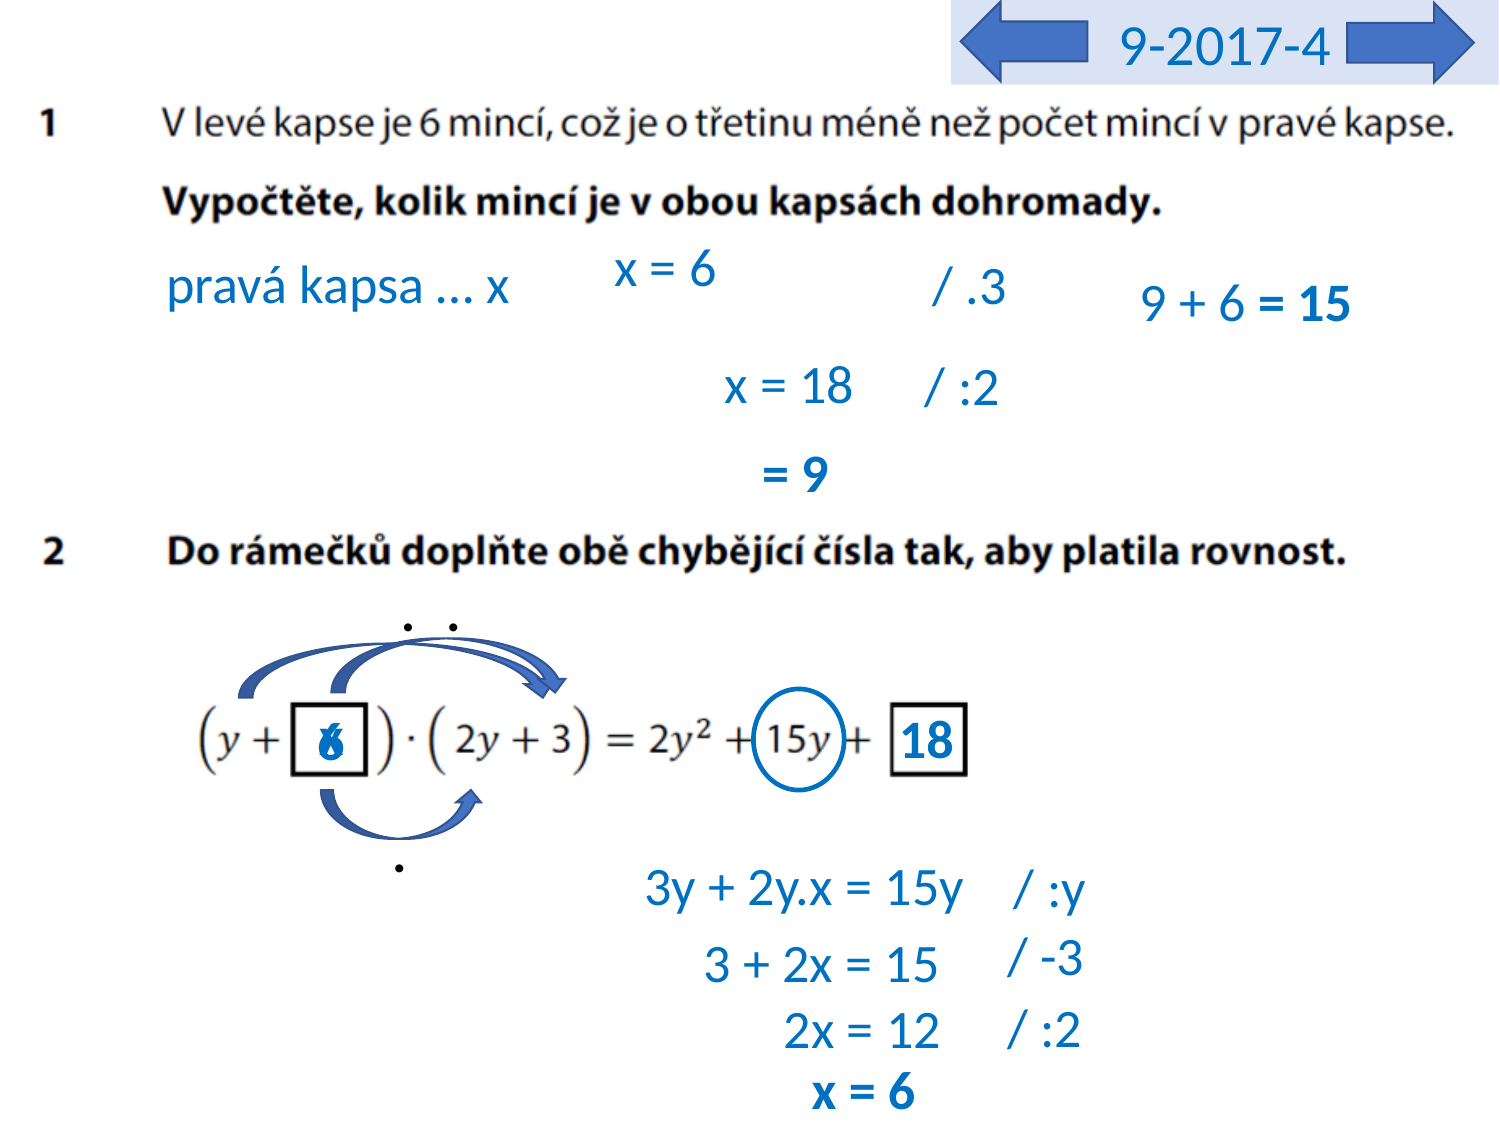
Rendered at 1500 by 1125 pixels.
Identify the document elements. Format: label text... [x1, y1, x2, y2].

text_box 3y + 2y.x = 15y [629, 844, 1033, 925]
text_box [1346, 0, 1476, 85]
text_box . [385, 595, 431, 644]
text_box 9-2017-4 [950, 0, 1500, 86]
text_box pravá kapsa … x [151, 246, 536, 322]
text_box / :y [999, 846, 1120, 926]
picture [24, 499, 1466, 595]
text_box . [377, 810, 436, 891]
text_box / :2 [910, 344, 1032, 424]
picture [19, 92, 1461, 246]
text_box [243, 642, 385, 683]
text_box [436, 806, 475, 836]
text_box 9 + 6 = 15 [1124, 259, 1473, 340]
text_box [323, 806, 377, 839]
text_box x = 6 [796, 1047, 948, 1125]
text_box [490, 640, 568, 683]
text_box . [392, 641, 431, 650]
text_box [332, 637, 431, 683]
text_box [452, 650, 540, 683]
text_box / -3 [992, 914, 1113, 985]
text_box / :2 [992, 985, 1113, 1066]
text_box [959, 0, 1089, 84]
text_box 3 + 2x = 15 [688, 921, 992, 1001]
text_box 2x = 12 [769, 987, 1091, 1068]
text_box / .3 [917, 246, 1040, 323]
picture [55, 683, 1497, 806]
text_box . [431, 595, 490, 650]
